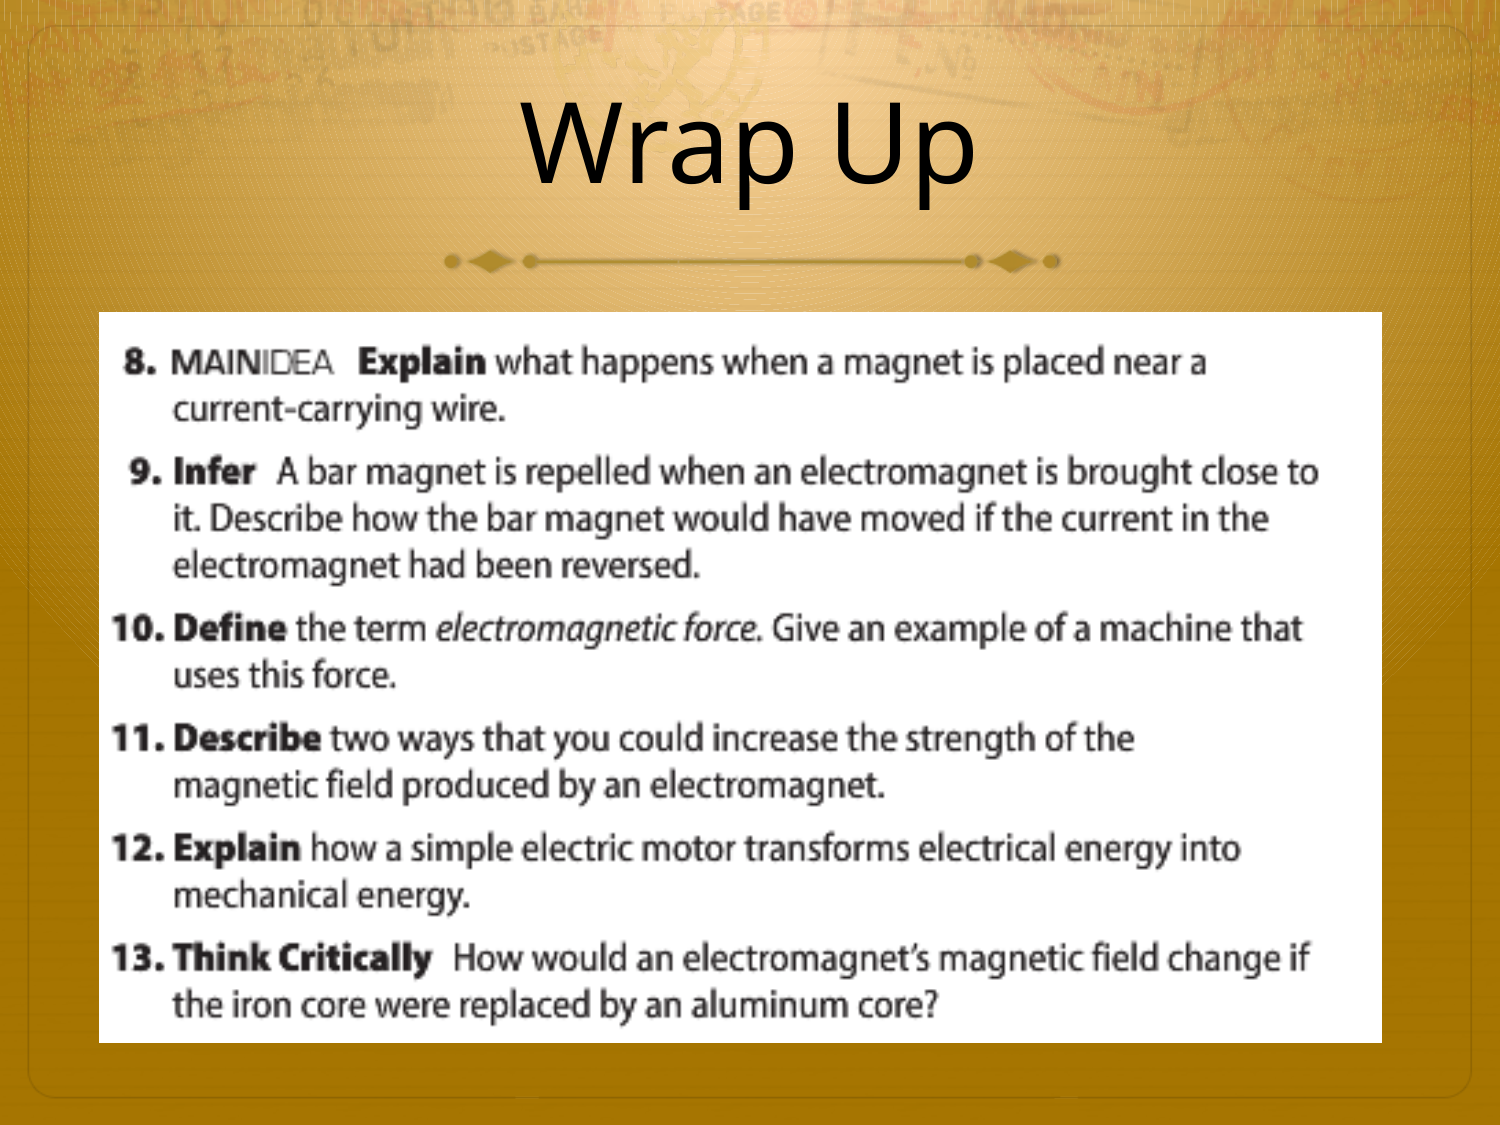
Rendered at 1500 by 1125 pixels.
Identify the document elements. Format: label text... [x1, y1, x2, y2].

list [30, 312, 1451, 1043]
title Wrap Up [93, 45, 1407, 233]
picture [0, 0, 1500, 1125]
